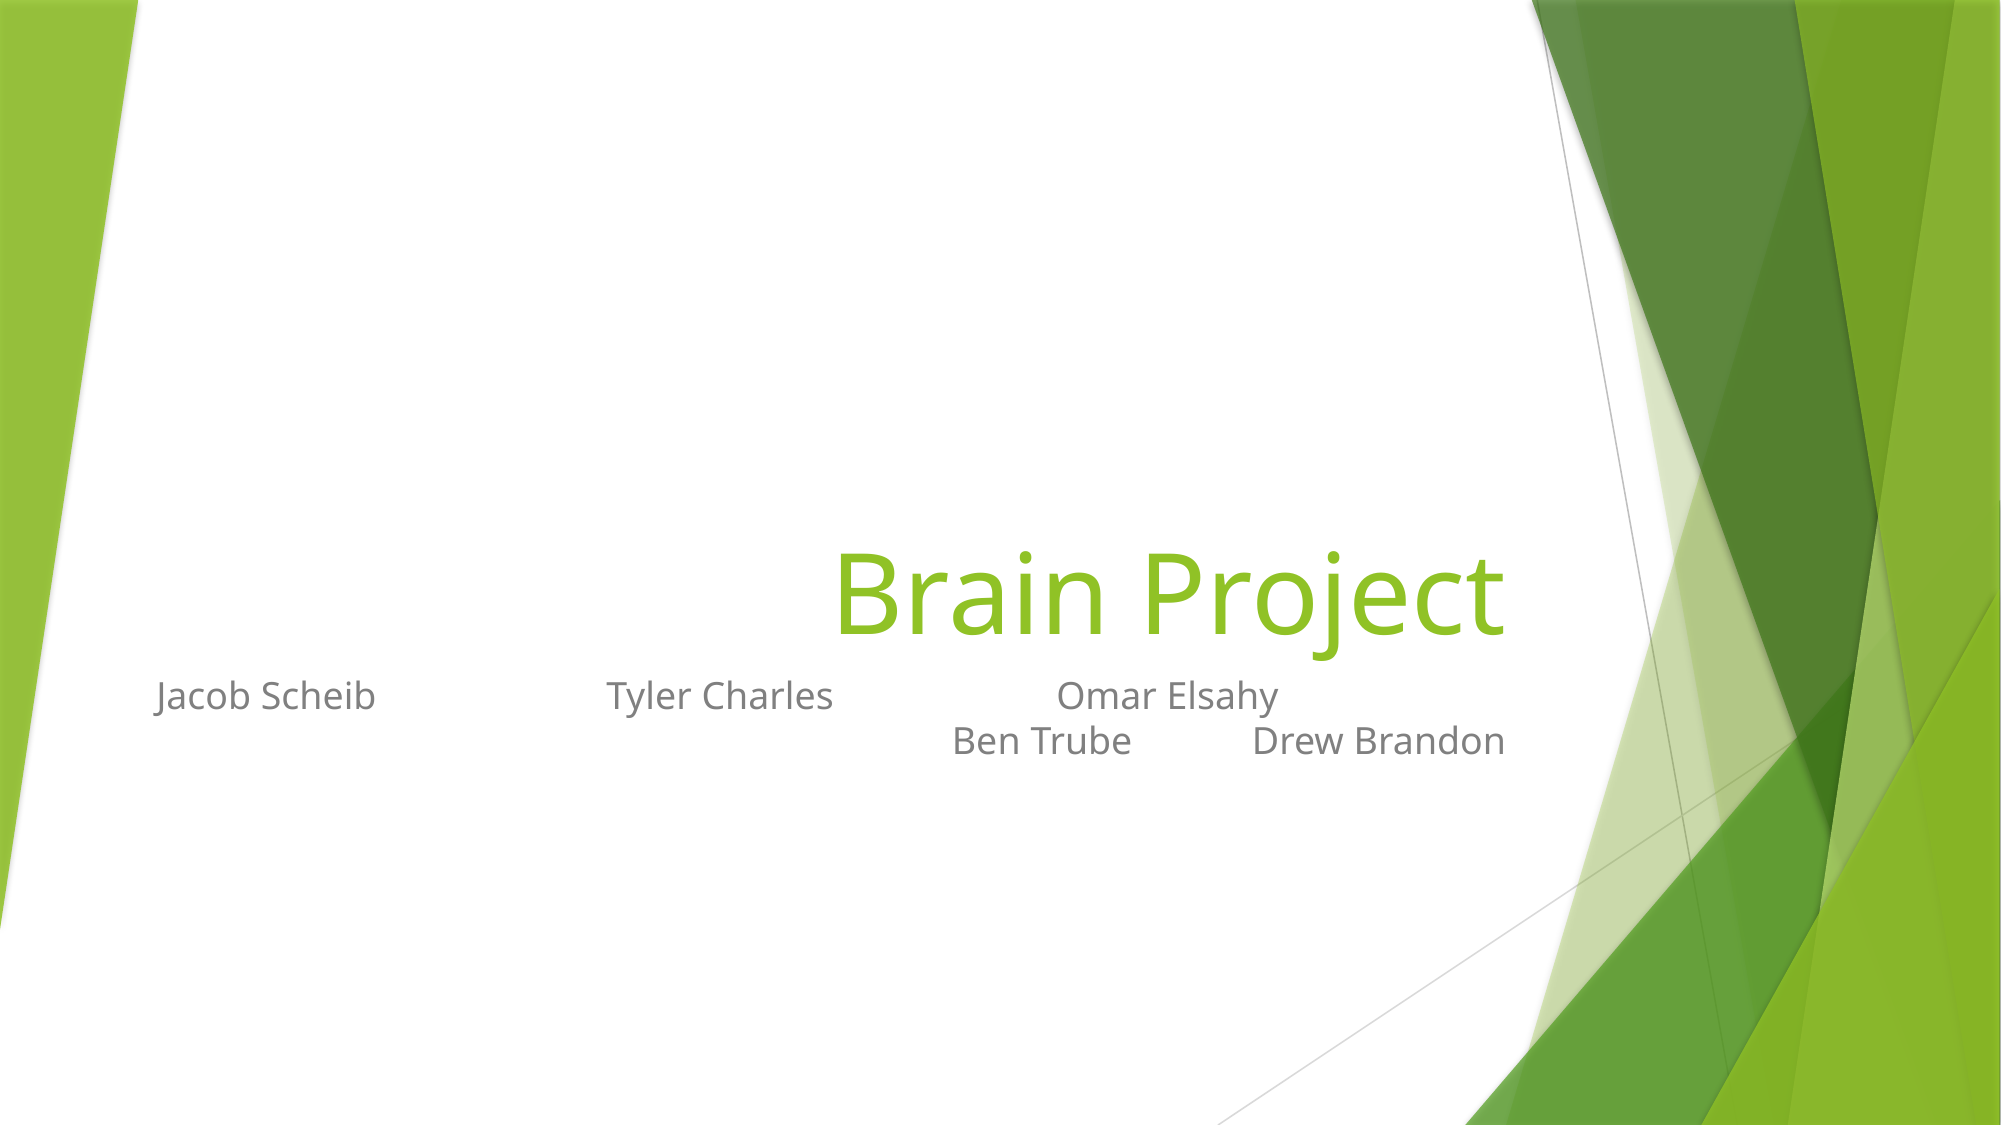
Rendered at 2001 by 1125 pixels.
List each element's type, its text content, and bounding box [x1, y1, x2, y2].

subtitle Jacob Scheib Tyler Charles Omar Elsahy Ben Trube Drew Brandon [124, 664, 1522, 845]
title Brain Project [247, 394, 1522, 664]
